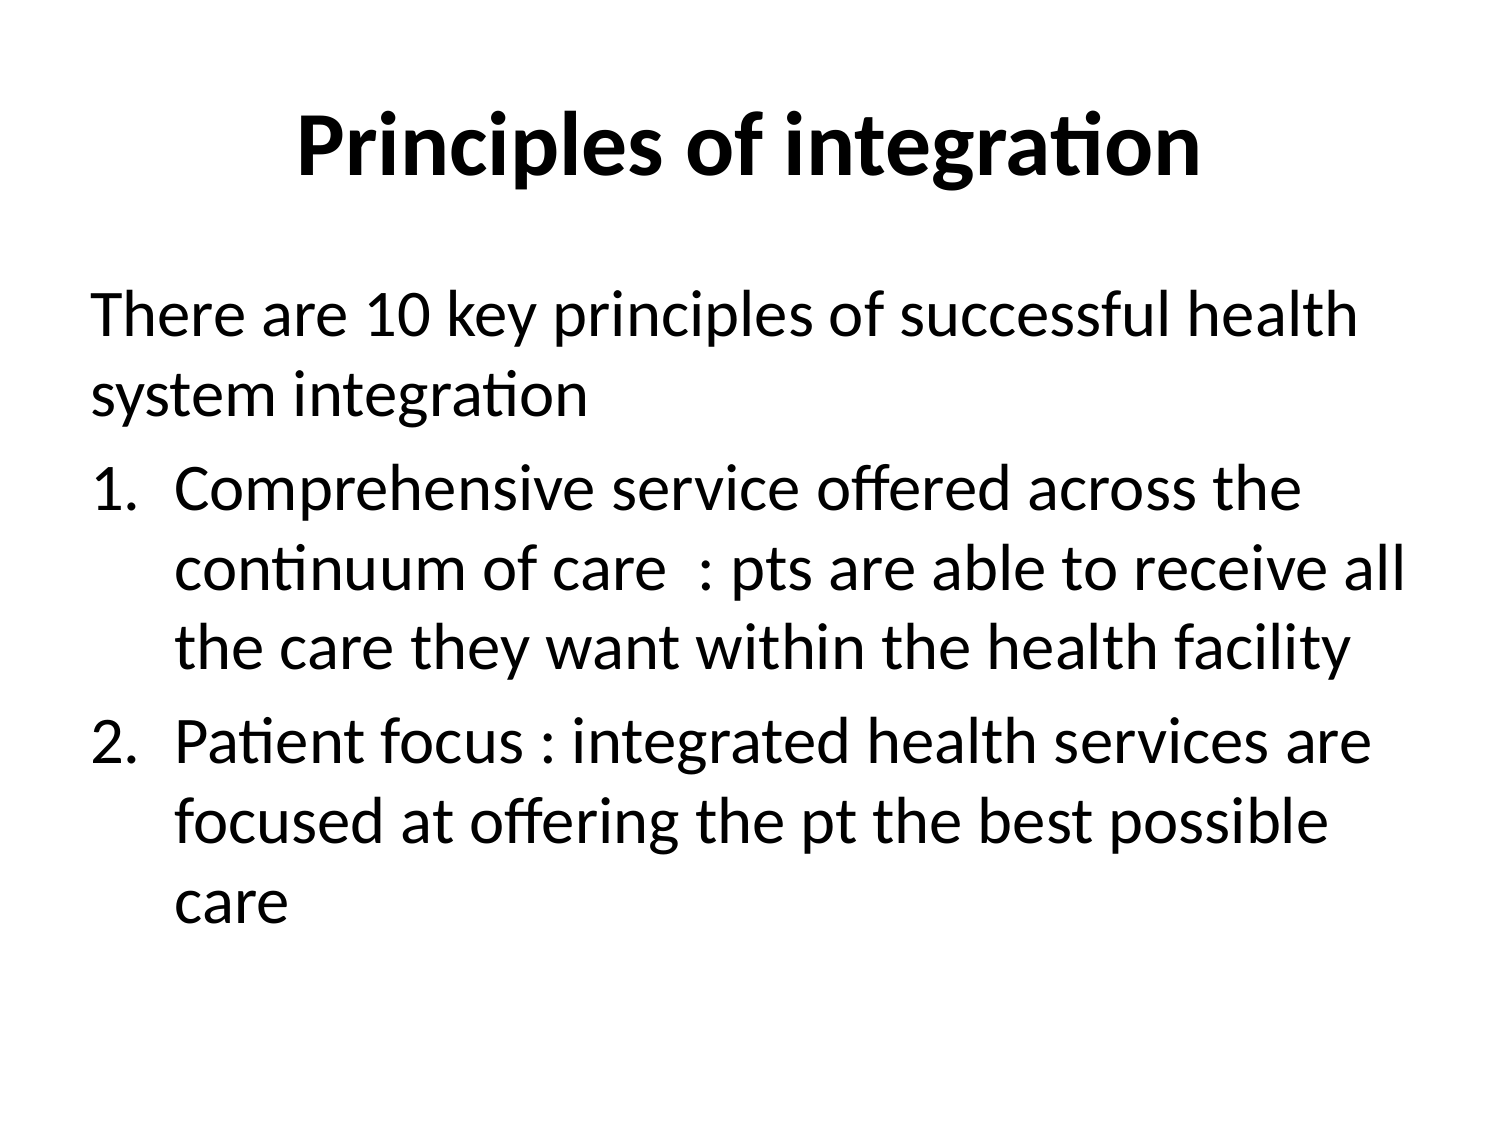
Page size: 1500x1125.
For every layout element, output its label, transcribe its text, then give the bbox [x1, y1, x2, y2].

list There are 10 key principles of successful health system integration Comprehensive service offered across the continuum of care : pts are able to receive all the care they want within the health facility Patient focus : integrated health services are focused at offering the pt the best possible care [75, 262, 1425, 1005]
title Principles of integration [75, 45, 1425, 233]
